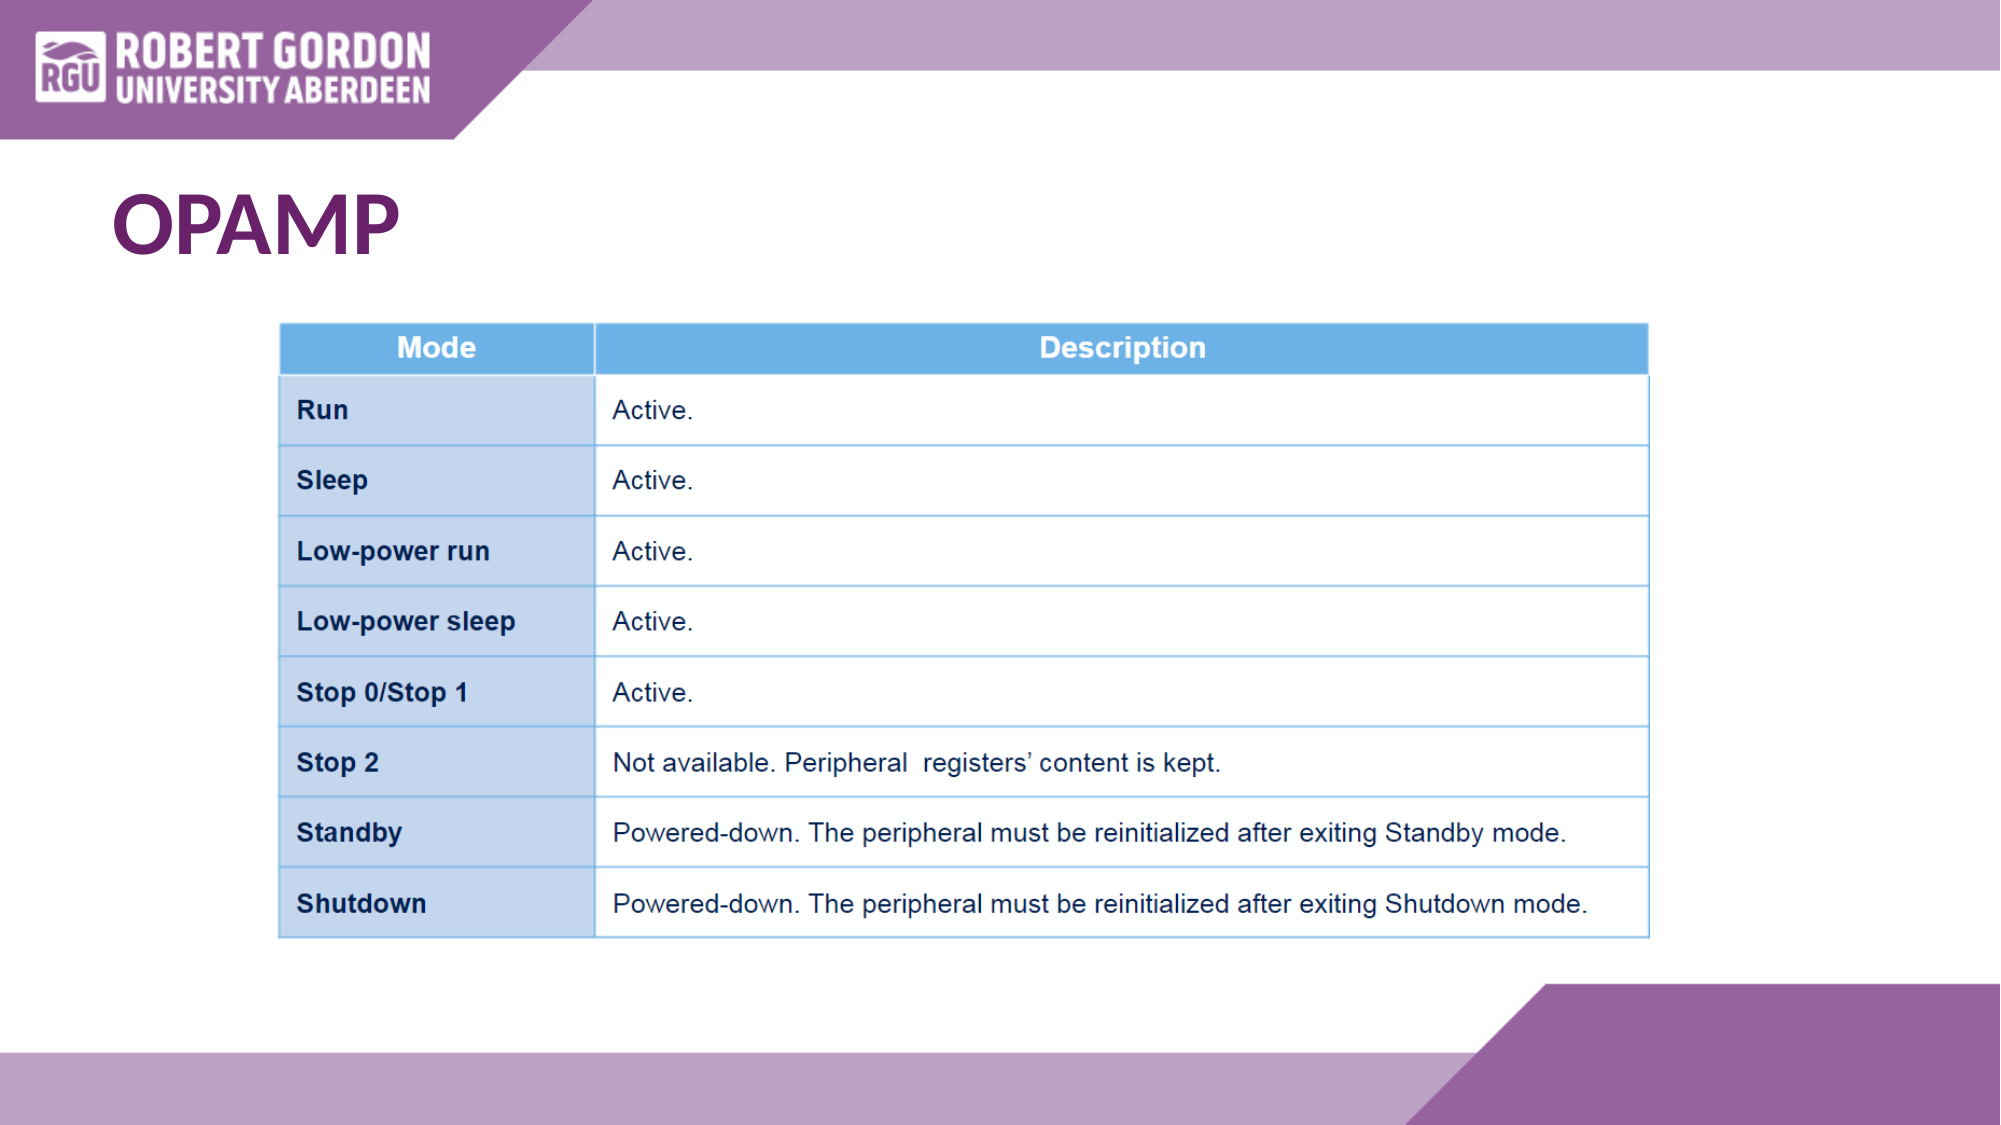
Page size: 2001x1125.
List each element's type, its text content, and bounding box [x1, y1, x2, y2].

picture [0, 0, 2000, 1125]
title OPAMP [97, 168, 1823, 293]
